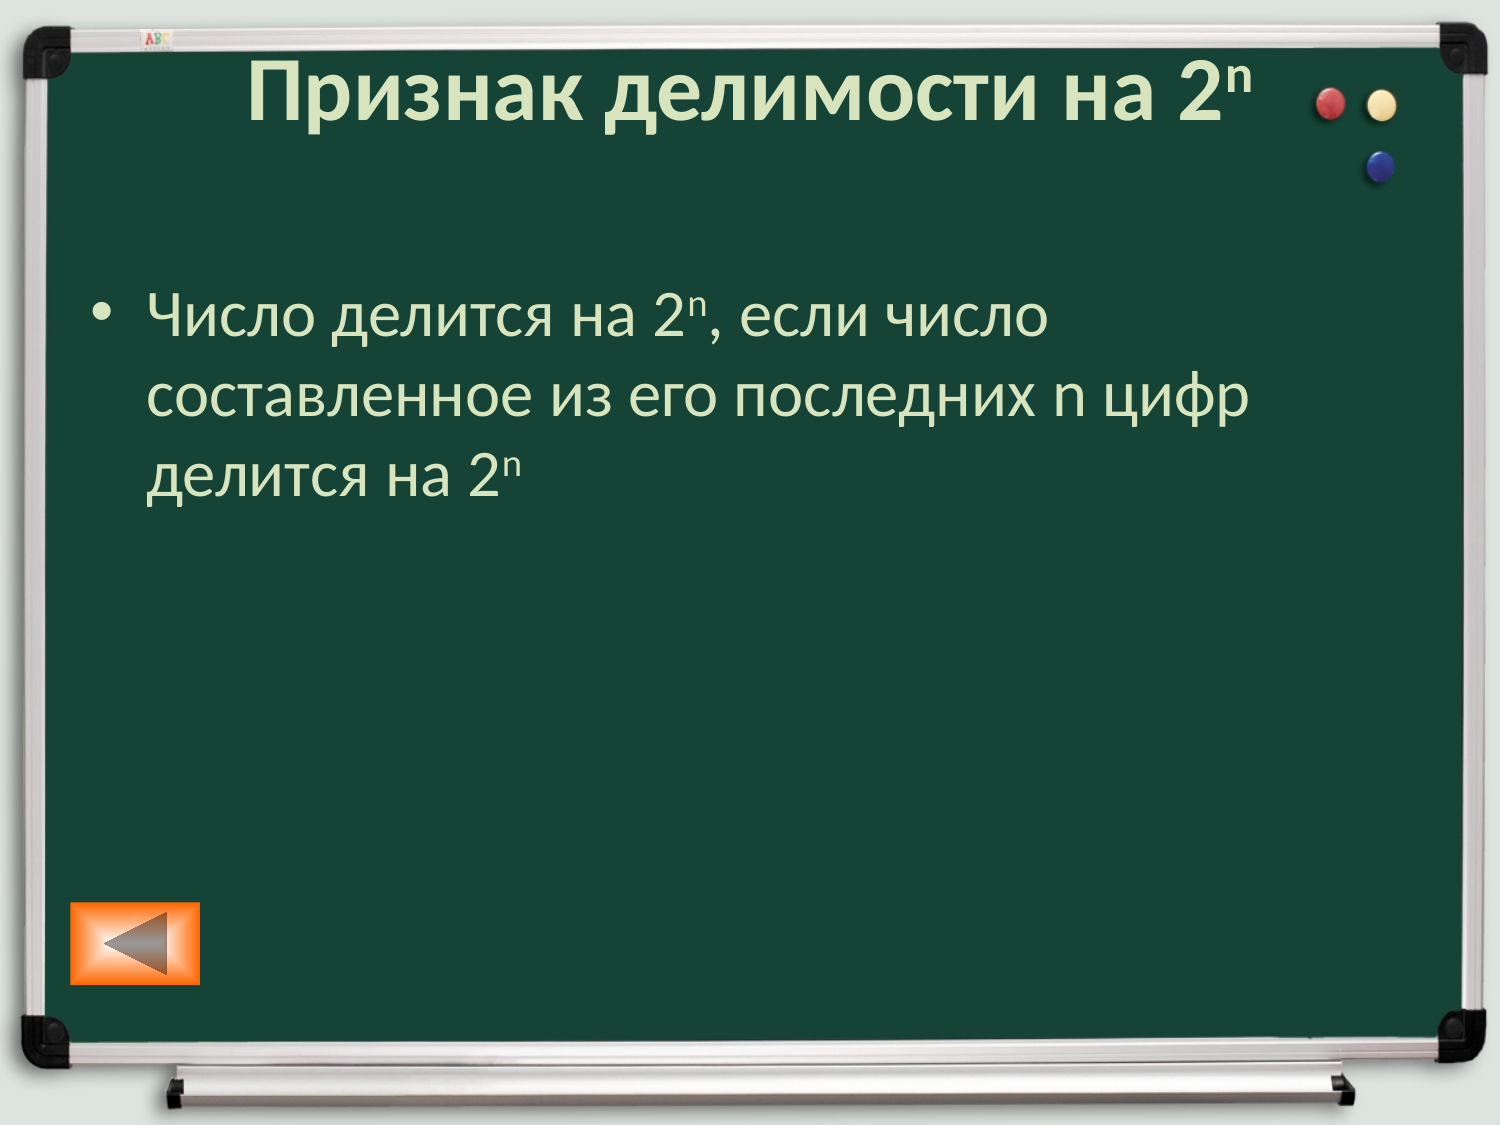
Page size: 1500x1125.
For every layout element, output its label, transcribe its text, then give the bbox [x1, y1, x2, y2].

title Признак делимости на 2n [74, 44, 1426, 233]
list Число делится на 2n, если число составленное из его последних n цифр делится на 2n [74, 262, 1426, 1006]
picture [0, 0, 1500, 1125]
text_box [70, 902, 201, 985]
